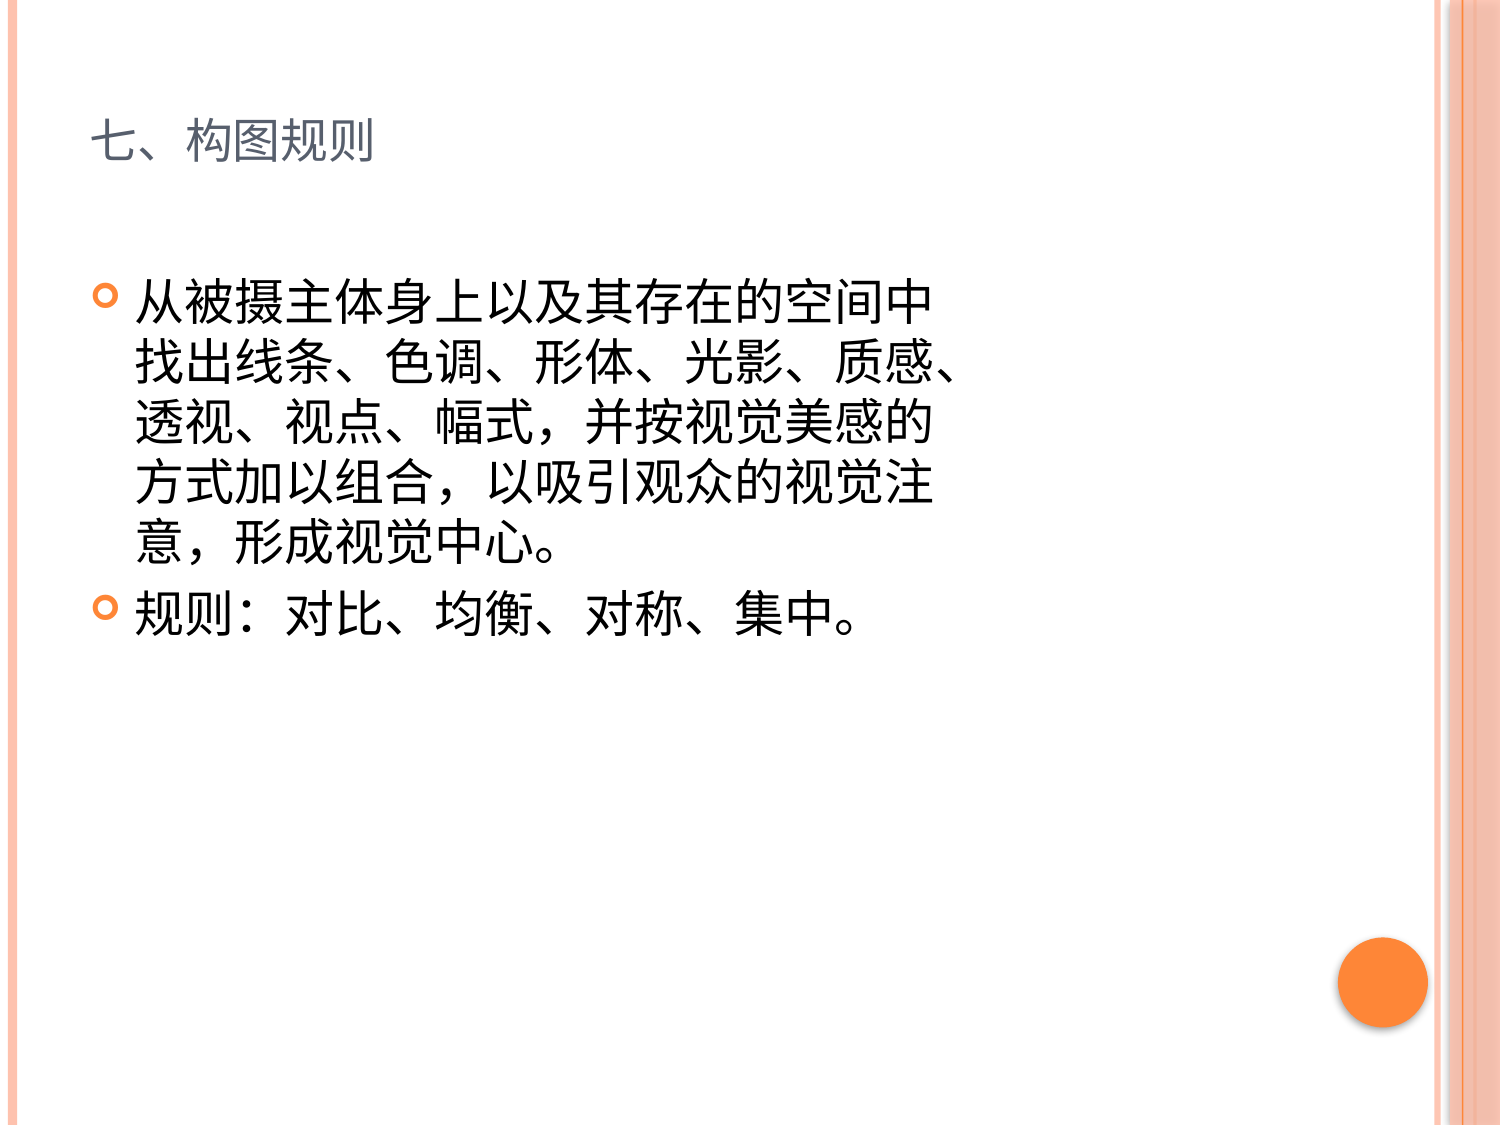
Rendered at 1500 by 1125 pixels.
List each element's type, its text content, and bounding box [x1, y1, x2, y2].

list 从被摄主体身上以及其存在的空间中找出线条、色调、形体、光影、质感、透视、视点、幅式，并按视觉美感的方式加以组合，以吸引观众的视觉注意，形成视觉中心。 规则：对比、均衡、对称、集中。 [75, 262, 999, 1005]
title 七、构图规则 [75, 45, 1300, 233]
